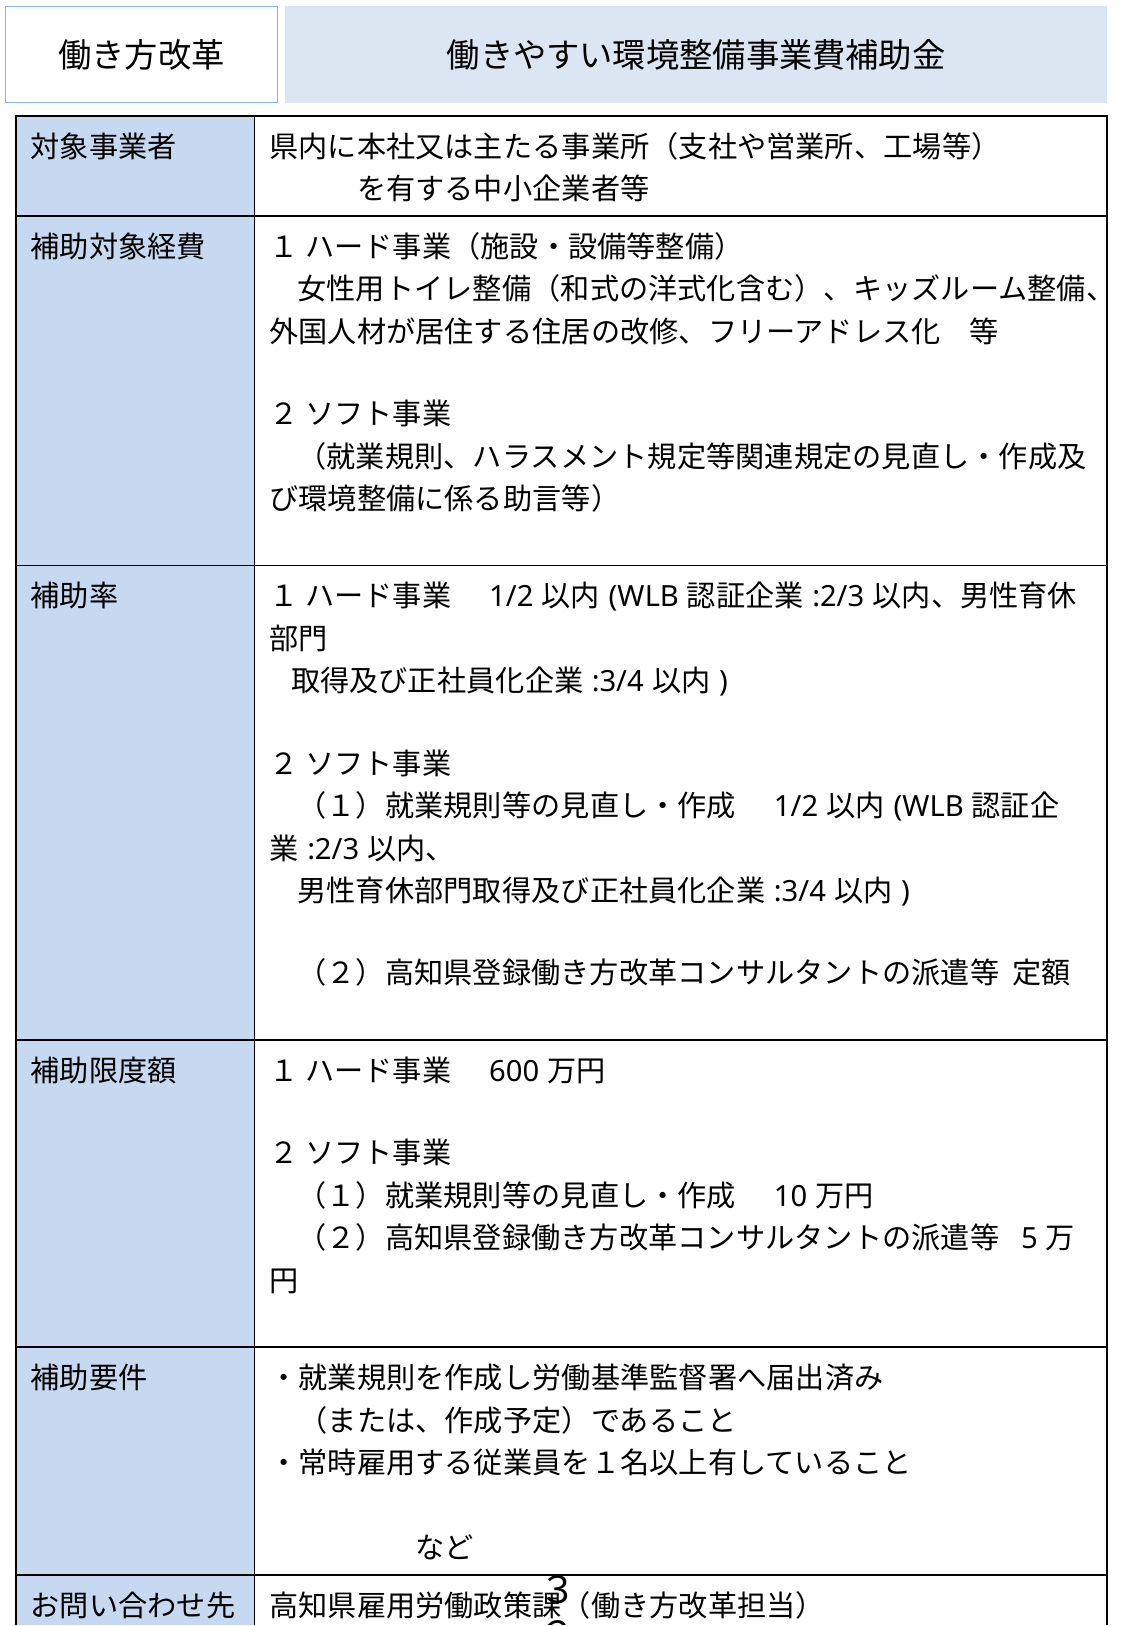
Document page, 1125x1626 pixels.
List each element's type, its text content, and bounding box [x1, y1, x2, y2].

table_cell １ ハード事業（施設・設備等整備） 女性用トイレ整備（和式の洋式化含む）、キッズルーム整備、 外国人材が居住する住居の改修、フリーアドレス化 等 ２ ソフト事業 （就業規則、ハラスメント規定等関連規定の見直し・作成及び環境整備に係る助言等） [255, 217, 1106, 565]
table_cell 補助限度額 [17, 1041, 254, 1346]
table_cell １ ハード事業 1/2以内(WLB認証企業:2/3以内、男性育休部門 取得及び正社員化企業:3/4以内) ２ ソフト事業 （１）就業規則等の見直し・作成 1/2以内(WLB認証企業:2/3以内、 男性育休部門取得及び正社員化企業:3/4以内) （２）高知県登録働き方改革コンサルタントの派遣等 定額 [255, 566, 1106, 1039]
table_cell 高知県雇用労働政策課（働き方改革担当） TEL：088-823-9764 E-mail：151301@ken.pref.kochi.lg.jp URL：https://www.pref.kochi.lg.jp/soshiki/150000/151301/ [606, 1576, 1106, 1625]
table_cell 補助率 [17, 566, 254, 1039]
text_box 働き方改革 [5, 6, 278, 103]
table_cell お問い合わせ先 [17, 1576, 254, 1625]
table_cell １ ハード事業 600万円 ２ ソフト事業 （１）就業規則等の見直し・作成 10万円 （２）高知県登録働き方改革コンサルタントの派遣等 5万円 [255, 1041, 1106, 1346]
table_cell 補助対象経費 [17, 217, 254, 565]
title 働きやすい環境整備事業費補助金 [285, 6, 1107, 103]
text_box ３２ [510, 1558, 606, 1625]
table_cell 高知県雇用労働政策課（働き方改革担当） TEL：088-823-9764 E-mail：151301@ken.pref.kochi.lg.jp URL：https://www.pref.kochi.lg.jp/soshiki/150000/151301/ [255, 1576, 510, 1625]
table_header 対象事業者 [17, 117, 254, 215]
table_header 県内に本社又は主たる事業所（支社や営業所、工場等） を有する中小企業者等 [255, 117, 1106, 215]
table_cell ・就業規則を作成し労働基準監督署へ届出済み （または、作成予定）であること ・常時雇用する従業員を１名以上有していること など [255, 1348, 1106, 1574]
table_cell 補助要件 [17, 1348, 254, 1574]
